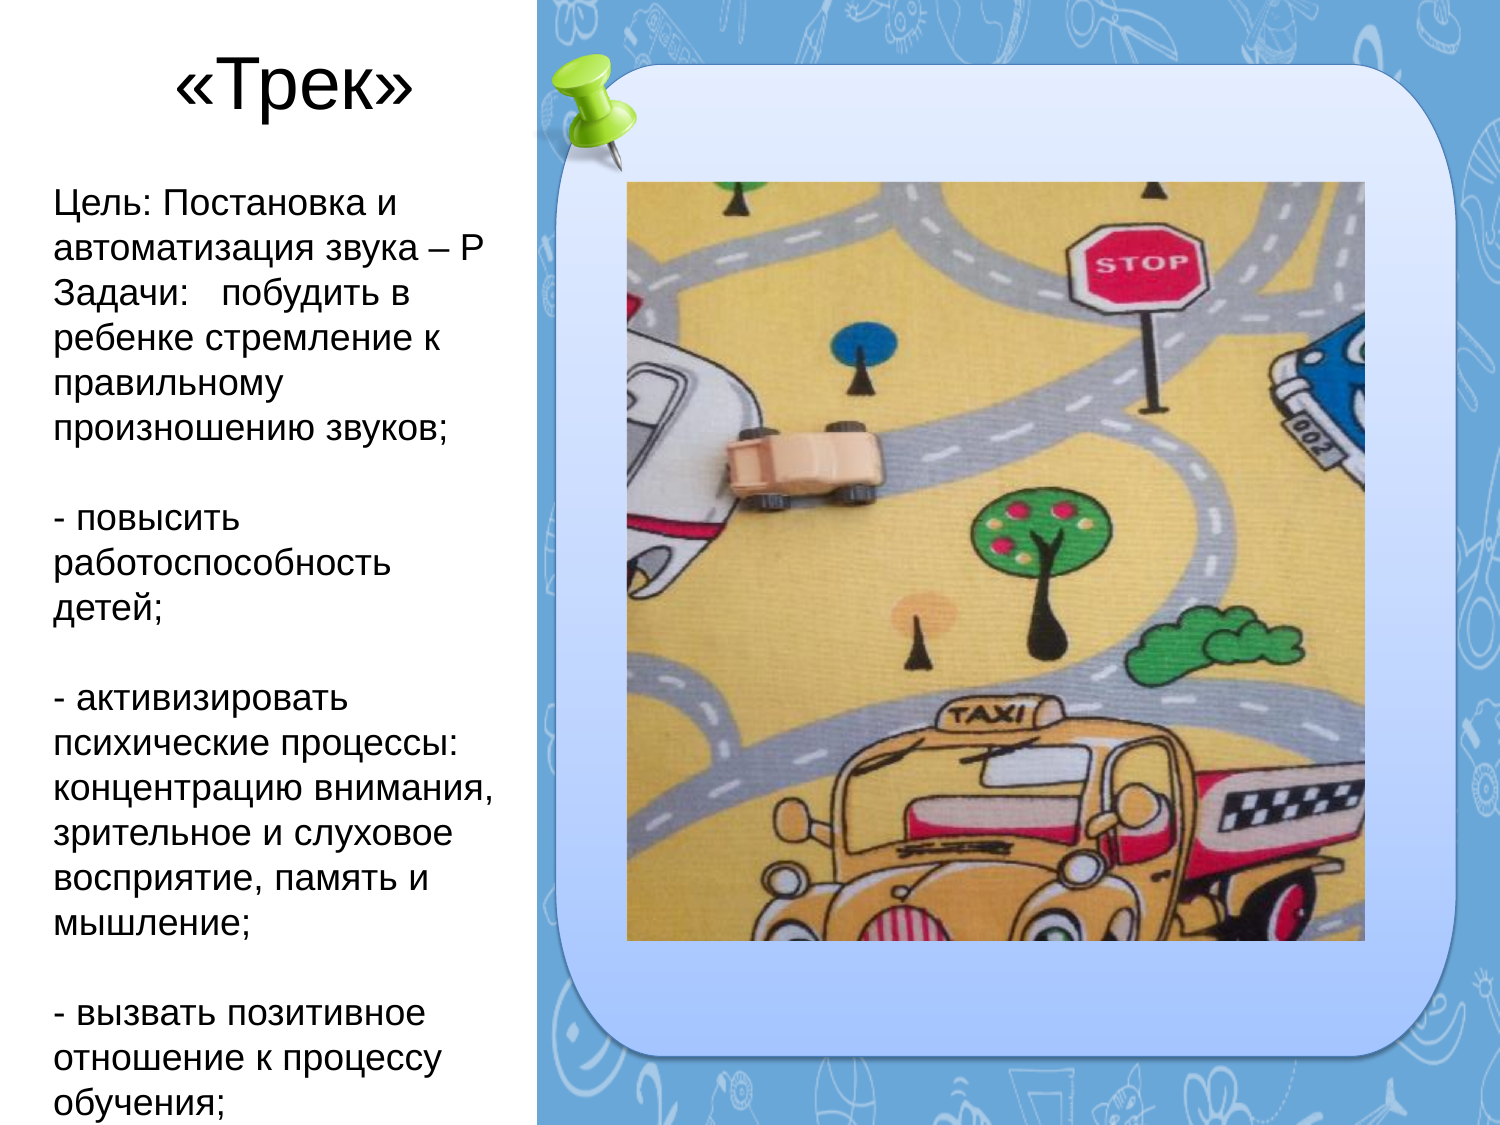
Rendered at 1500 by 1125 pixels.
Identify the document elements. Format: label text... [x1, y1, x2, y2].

text_box «Трек» [159, 26, 532, 132]
text_box Цель: Постановка и автоматизация звука – Р Задачи: побудить в ребенке стремление к правильному произношению звуков; - повысить работоспособность детей; - активизировать психические процессы: концентрацию внимания, зрительное и слуховое восприятие, память и мышление; - вызвать позитивное отношение к процессу обучения; [38, 170, 526, 1125]
picture [525, 0, 1500, 1125]
